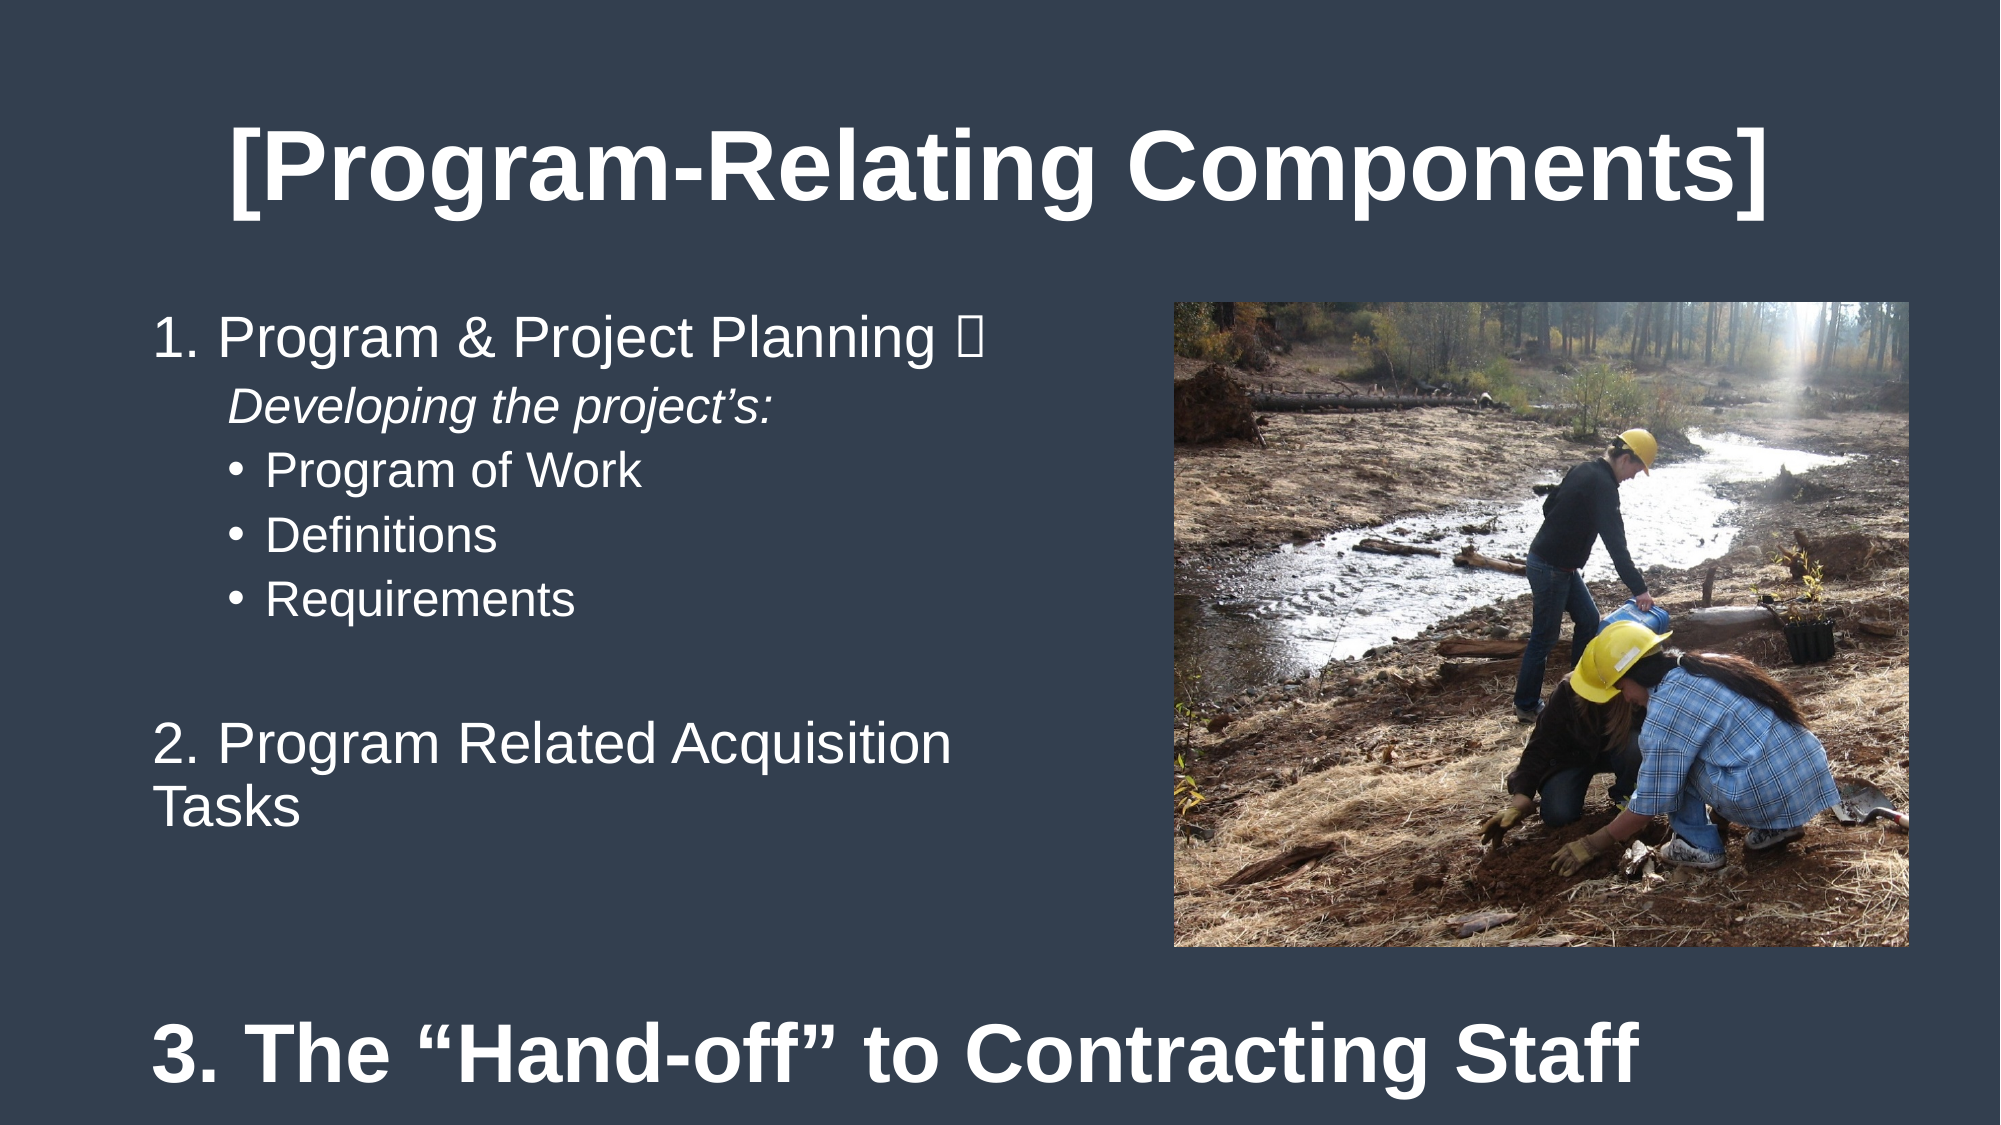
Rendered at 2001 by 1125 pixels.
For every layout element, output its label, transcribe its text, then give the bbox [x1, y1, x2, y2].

list 1. Program & Project Planning  Developing the project’s: Program of Work Definitions Requirements [137, 299, 1069, 684]
title [Program-Relating Components] [137, 59, 1863, 278]
picture [1174, 302, 1909, 947]
text_box 2. Program Related Acquisition Tasks [137, 705, 1044, 946]
text_box 3. The “Hand-off” to Contracting Staff [33, 946, 1759, 1125]
